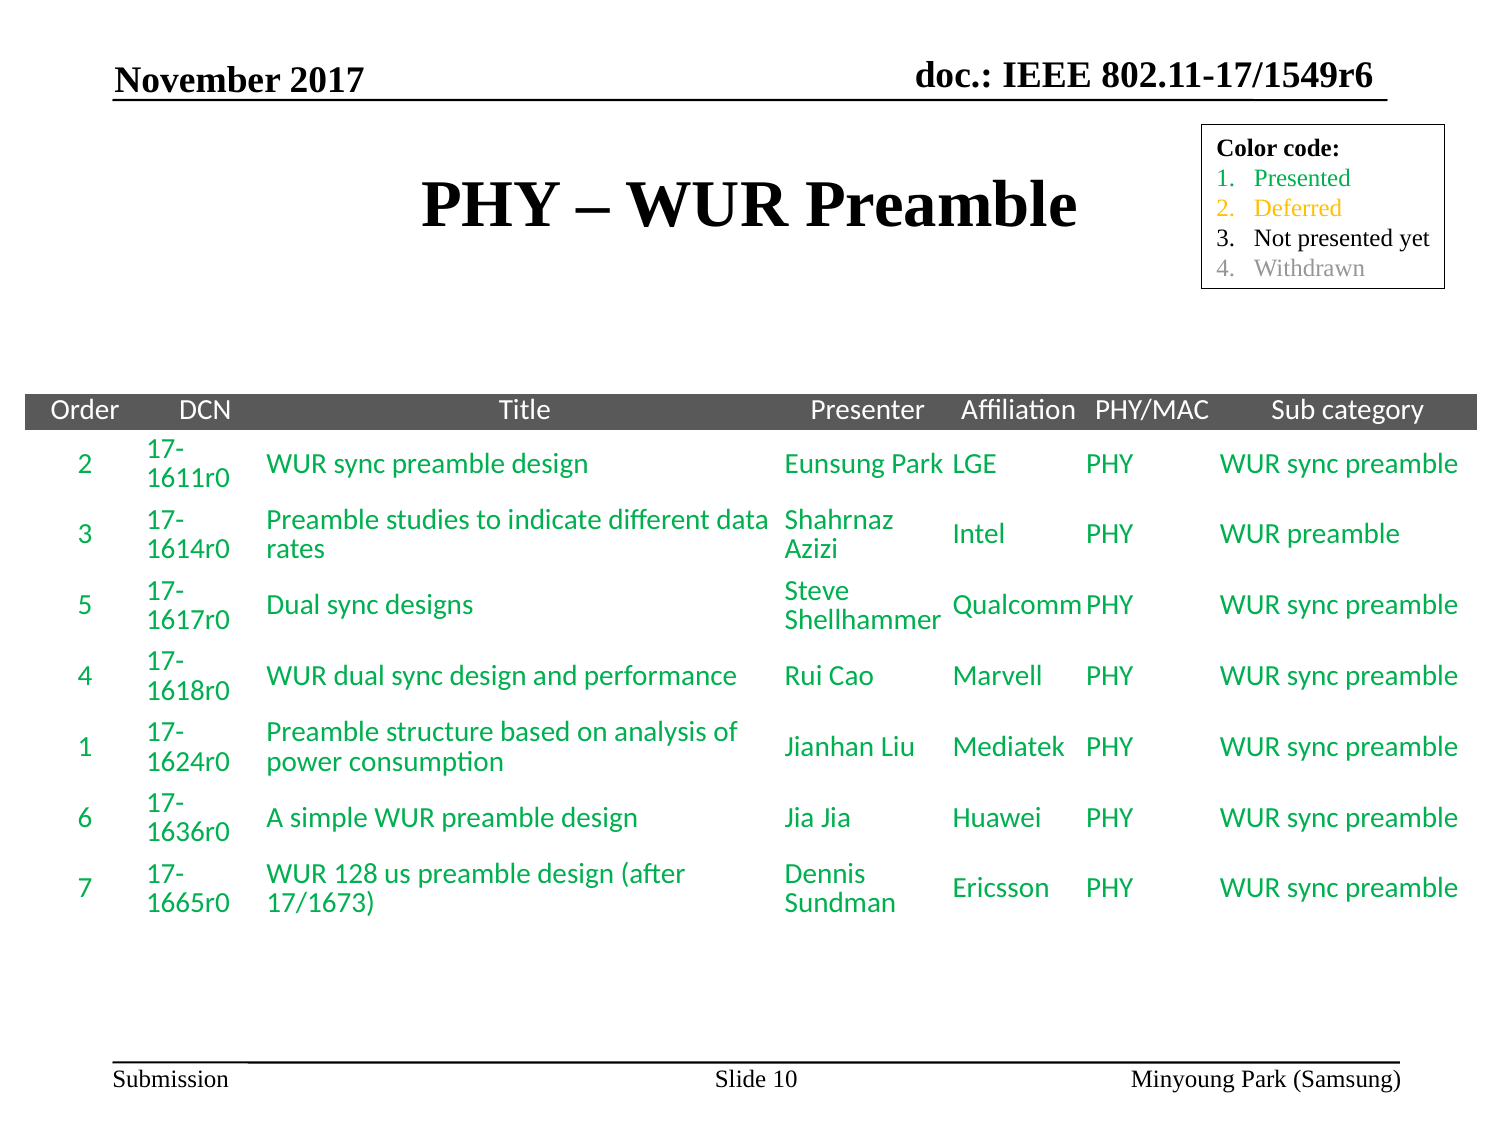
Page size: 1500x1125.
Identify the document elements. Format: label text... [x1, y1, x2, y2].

text_box Color code: Presented Deferred Not presented yet Withdrawn [1201, 124, 1445, 289]
table_cell Jia Jia [784, 784, 952, 855]
footer Minyoung Park (Samsung) [949, 1061, 1402, 1093]
table_header PHY/MAC [1085, 394, 1219, 430]
table_cell Dual sync designs [266, 571, 784, 642]
table_header Order [25, 394, 145, 430]
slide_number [114, 54, 374, 101]
table_cell WUR sync preamble [1219, 642, 1477, 713]
table_cell Marvell [952, 642, 1085, 713]
table_cell 17-1618r0 [145, 642, 266, 713]
table_cell 17-1624r0 [145, 713, 266, 784]
table_cell PHY [1085, 571, 1219, 642]
table_header Presenter [784, 394, 952, 430]
table_cell 3 [25, 501, 145, 571]
table_cell Mediatek [952, 713, 1085, 784]
table_cell A simple WUR preamble design [266, 784, 784, 855]
table_cell 17-1636r0 [145, 784, 266, 855]
table_cell 2 [25, 430, 145, 501]
table_cell Eunsung Park [784, 430, 952, 501]
table_cell 6 [25, 784, 145, 855]
table_cell Intel [952, 501, 1085, 571]
table_cell Huawei [952, 784, 1085, 855]
table_cell WUR sync preamble [1219, 713, 1477, 784]
table_cell 7 [25, 855, 145, 926]
table_cell WUR sync preamble [1219, 855, 1477, 926]
table_cell Shahrnaz Azizi [784, 501, 952, 571]
table_cell 17-1611r0 [145, 430, 266, 501]
table_cell Jianhan Liu [784, 713, 952, 784]
table_cell PHY [1085, 642, 1219, 713]
table_cell WUR preamble [1219, 501, 1477, 571]
table_cell PHY [1085, 430, 1219, 501]
table_header Title [266, 394, 784, 430]
table_cell Steve Shellhammer [784, 571, 952, 642]
table_cell WUR 128 us preamble design (after 17/1673) [266, 855, 784, 926]
table_cell WUR sync preamble [1219, 430, 1477, 501]
table_cell WUR sync preamble [1219, 571, 1477, 642]
table_cell Preamble structure based on analysis of power consumption [266, 713, 784, 784]
table_cell PHY [1085, 713, 1219, 784]
table_cell LGE [952, 430, 1085, 501]
table_cell 4 [25, 642, 145, 713]
table_cell Preamble studies to indicate different data rates [266, 501, 784, 571]
table_cell Dennis Sundman [784, 855, 952, 926]
table_header Affiliation [952, 394, 1085, 430]
table_cell 1 [25, 713, 145, 784]
table_cell PHY [1085, 784, 1219, 855]
table_cell WUR sync preamble design [266, 430, 784, 501]
table_cell 17-1614r0 [145, 501, 266, 571]
table_cell WUR dual sync design and performance [266, 642, 784, 713]
table_cell Ericsson [952, 855, 1085, 926]
table_cell Qualcomm [952, 571, 1085, 642]
table_header Sub category [1219, 394, 1477, 430]
table_cell Rui Cao [784, 642, 952, 713]
table_cell 5 [25, 571, 145, 642]
table_cell PHY [1085, 855, 1219, 926]
table_cell 17-1617r0 [145, 571, 266, 642]
table_header DCN [145, 394, 266, 430]
title PHY – WUR Preamble [112, 112, 1388, 288]
table_cell WUR sync preamble [1219, 784, 1477, 855]
table_cell 17-1665r0 [145, 855, 266, 926]
slide_number Slide 10 [712, 1061, 800, 1093]
table_cell PHY [1085, 501, 1219, 571]
